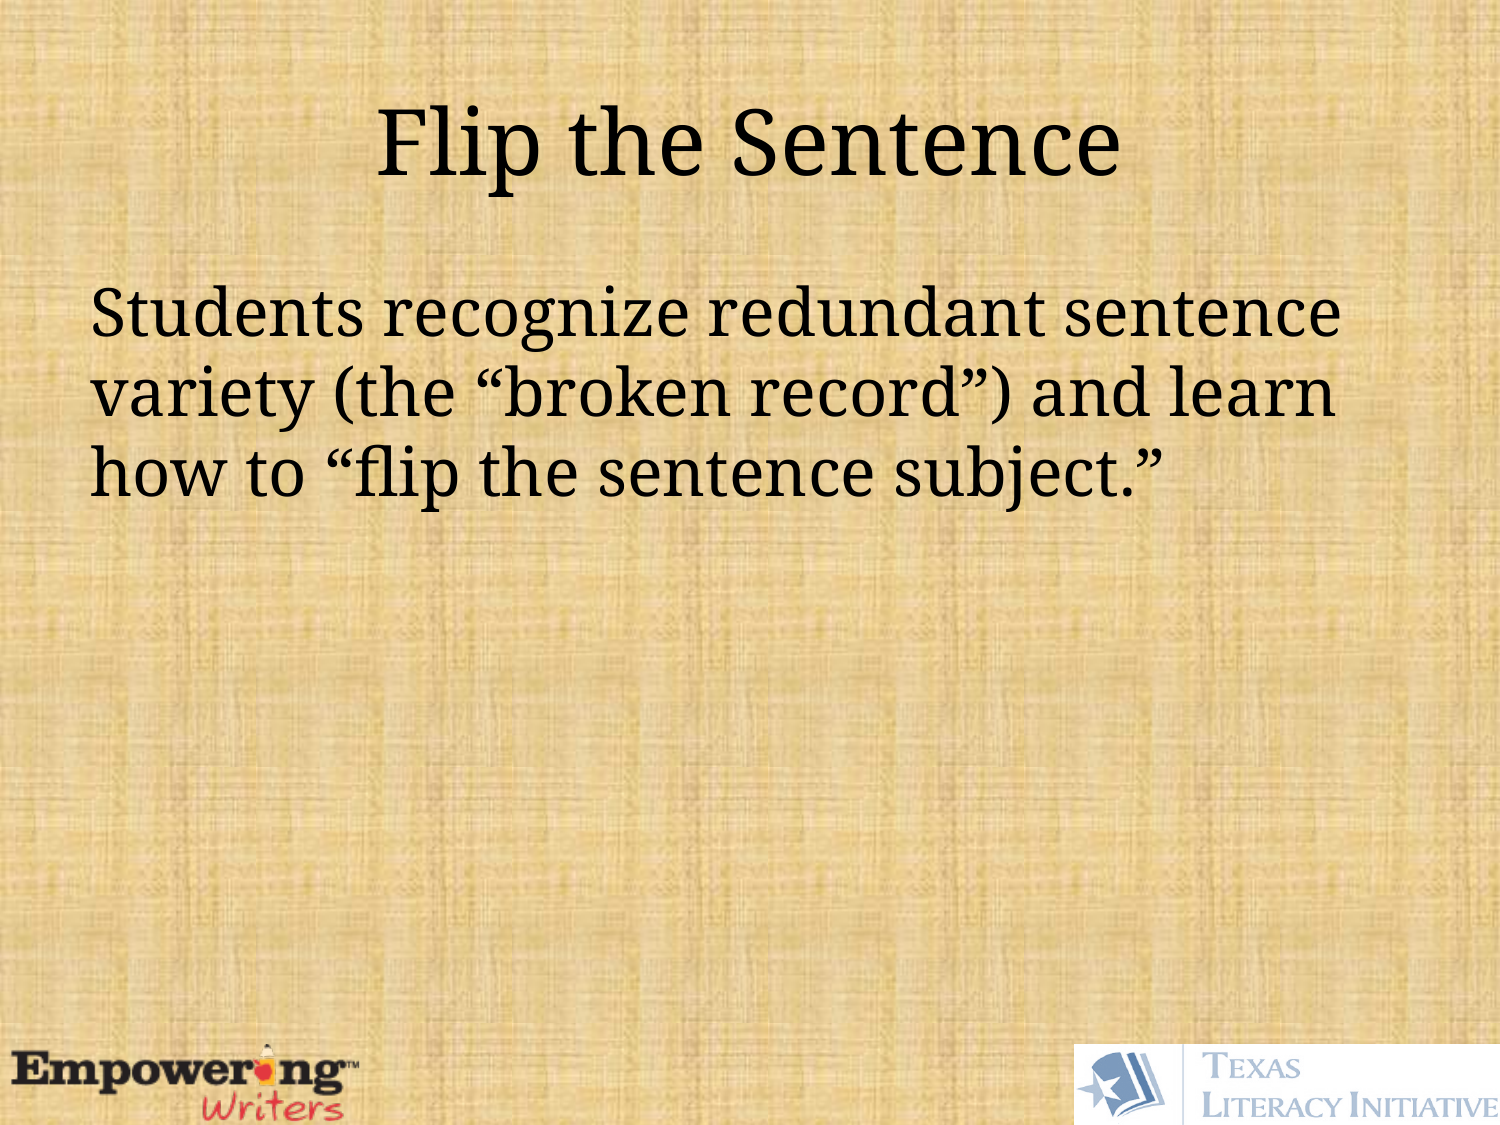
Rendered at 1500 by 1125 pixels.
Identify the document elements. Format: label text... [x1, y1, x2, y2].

title Flip the Sentence [75, 45, 1425, 233]
picture [0, 0, 1500, 1125]
list Students recognize redundant sentence variety (the “broken record”) and learn how to “flip the sentence subject.” [75, 262, 1425, 1005]
